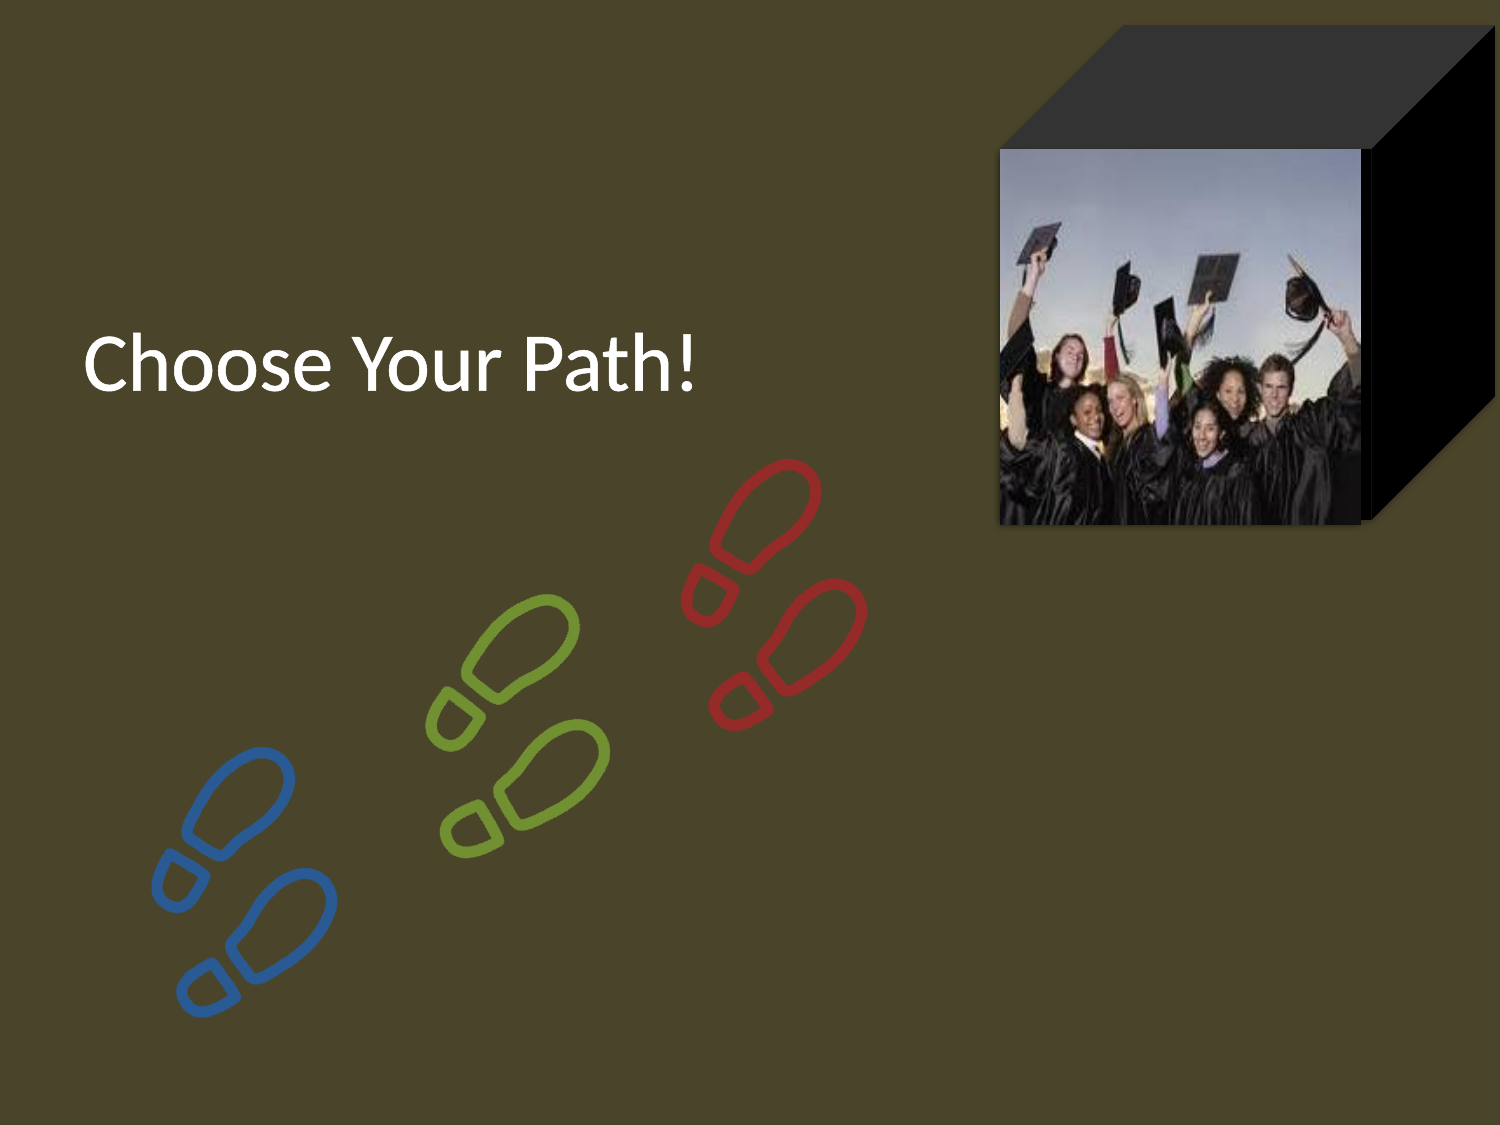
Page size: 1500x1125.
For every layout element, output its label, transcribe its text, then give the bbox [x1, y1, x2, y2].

text_box Choose Your Path! [68, 299, 769, 415]
picture [87, 448, 919, 1038]
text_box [1000, 24, 1496, 526]
